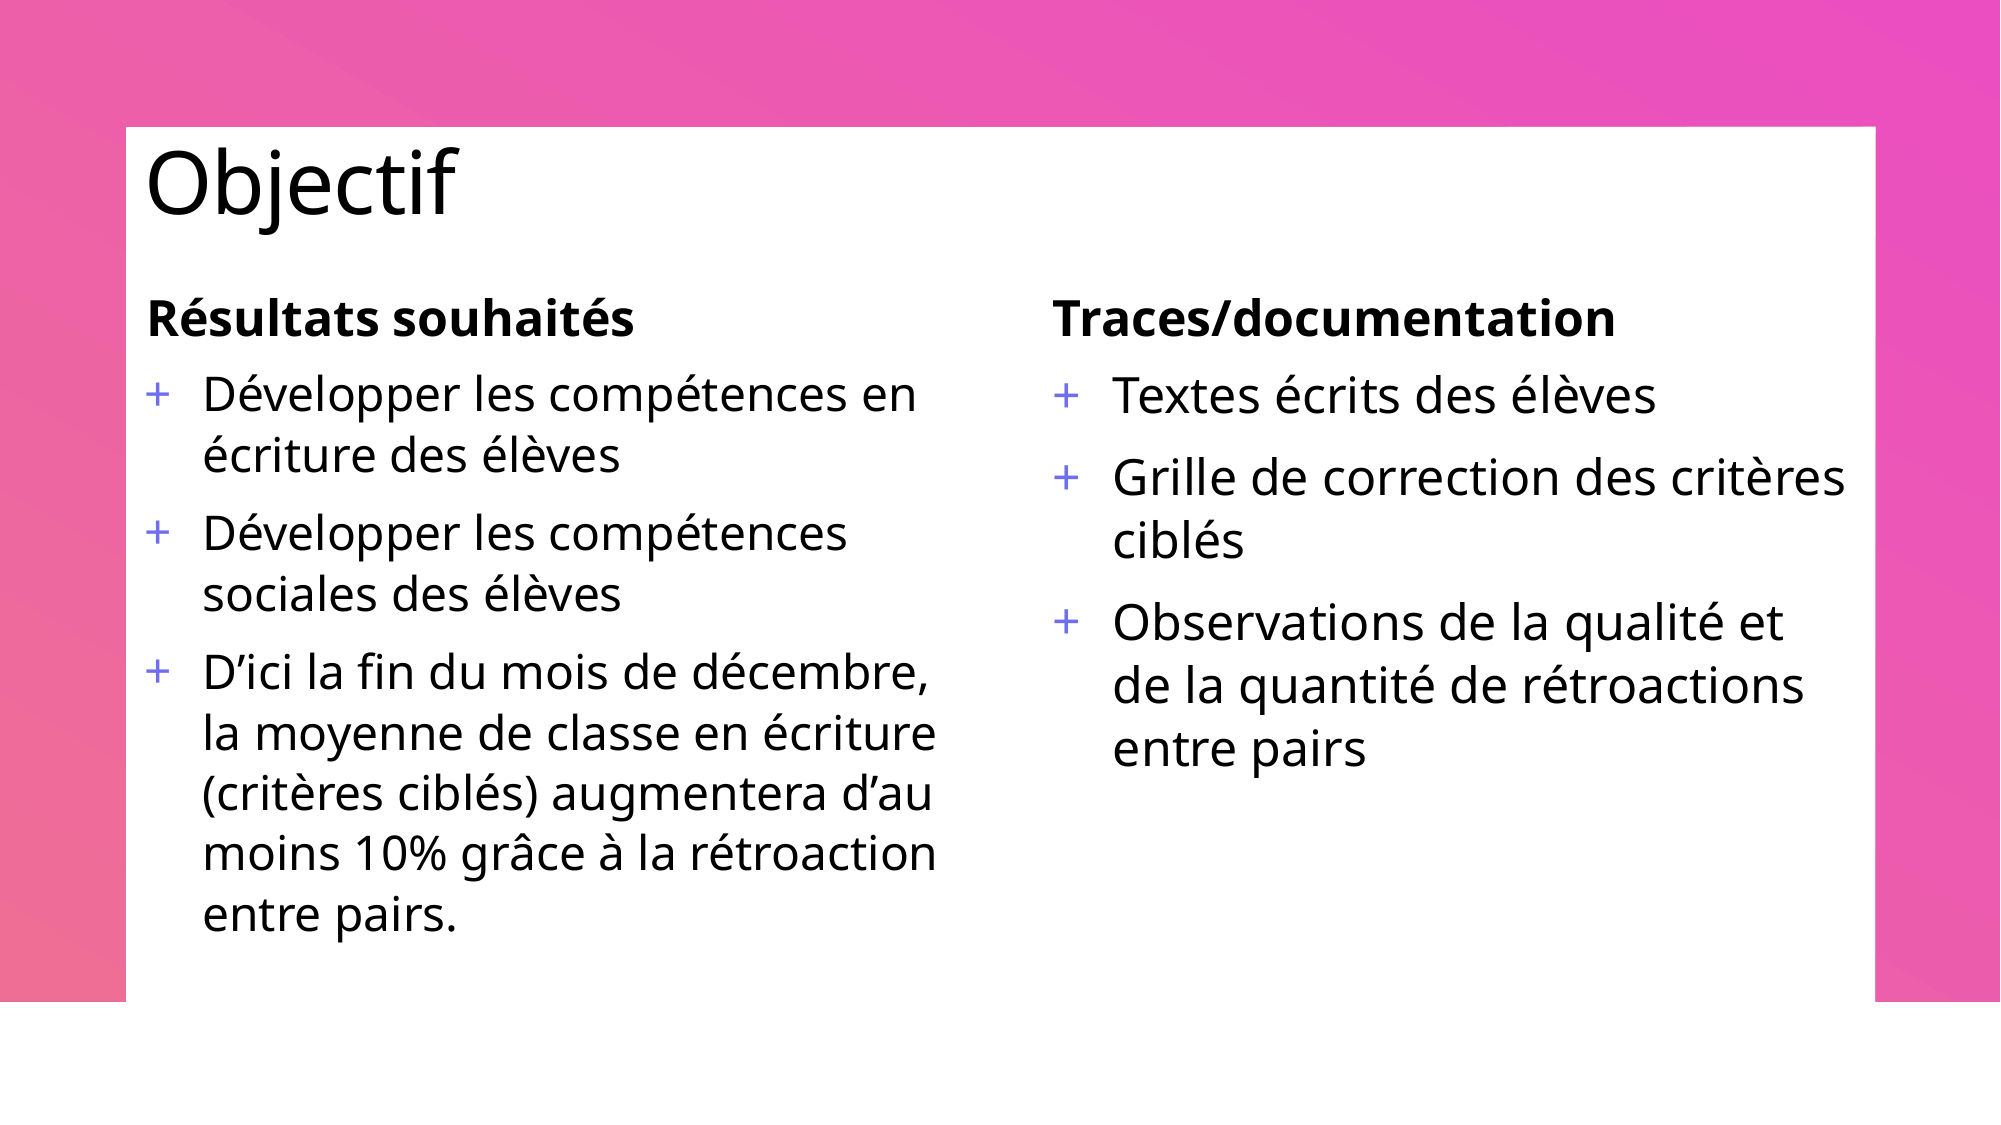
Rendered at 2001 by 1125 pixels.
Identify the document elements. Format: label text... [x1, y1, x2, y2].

list Résultats souhaités [131, 273, 843, 353]
list Développer les compétences en écriture des élèves Développer les compétences sociales des élèves D’ici la fin du mois de décembre, la moyenne de classe en écriture (critères ciblés) augmentera d’au moins 10% grâce à la rétroaction entre pairs. [129, 353, 961, 1000]
title Objectif [129, 126, 1630, 252]
list Textes écrits des élèves Grille de correction des critères ciblés Observations de la qualité et de la quantité de rétroactions entre pairs [1038, 353, 1869, 1000]
list Traces/documentation [1038, 273, 1749, 353]
